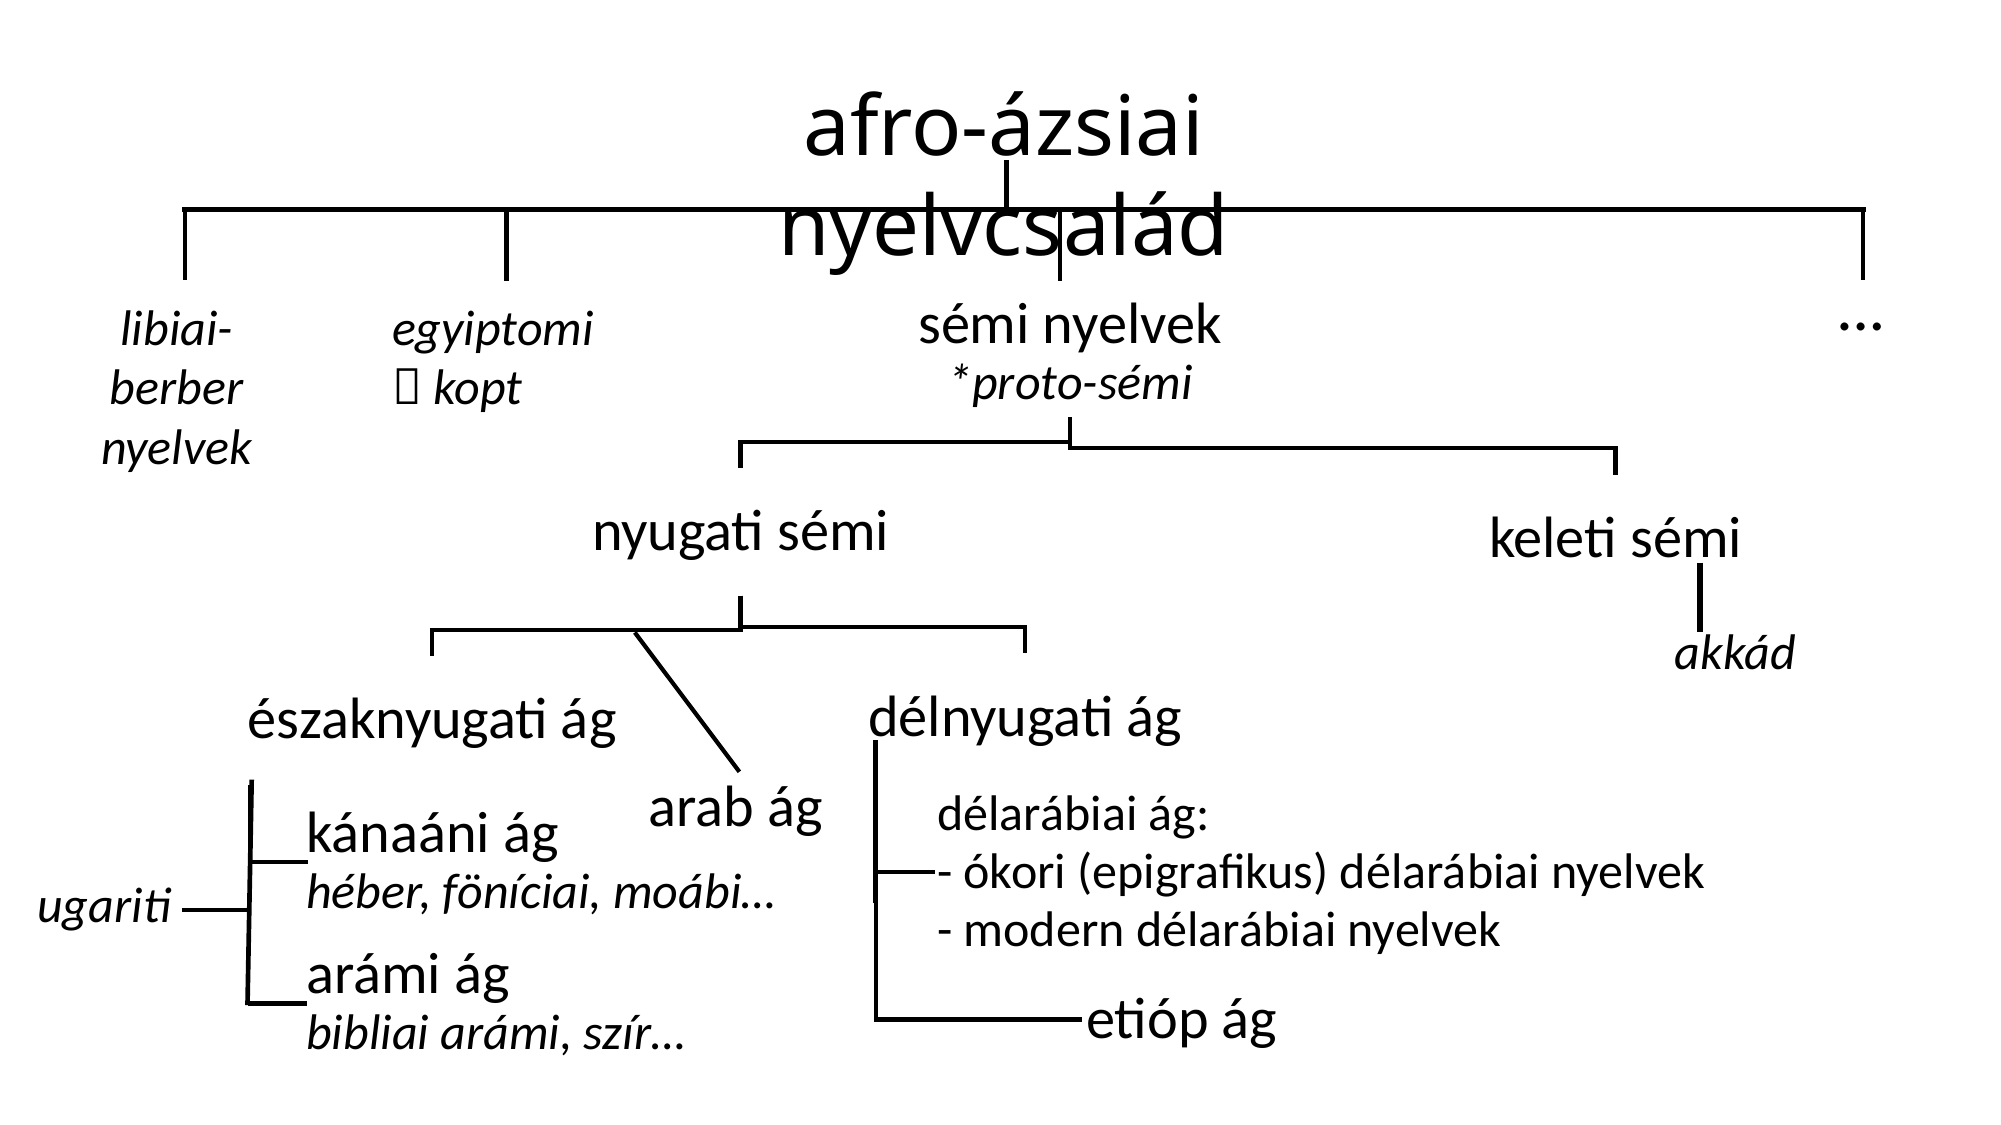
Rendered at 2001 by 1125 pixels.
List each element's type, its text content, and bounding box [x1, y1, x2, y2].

text_box afro-ázsiai nyelvcsalád [608, 64, 1400, 207]
text_box … [1808, 256, 1916, 352]
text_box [634, 632, 740, 772]
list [137, 287, 1863, 1125]
text_box libiai-berber nyelvek [78, 287, 137, 483]
text_box ugariti [22, 864, 137, 940]
text_box afro-ázsiai nyelvcsalád [608, 212, 1058, 280]
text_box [247, 779, 252, 1006]
text_box afro-ázsiai nyelvcsalád [1062, 212, 1400, 280]
